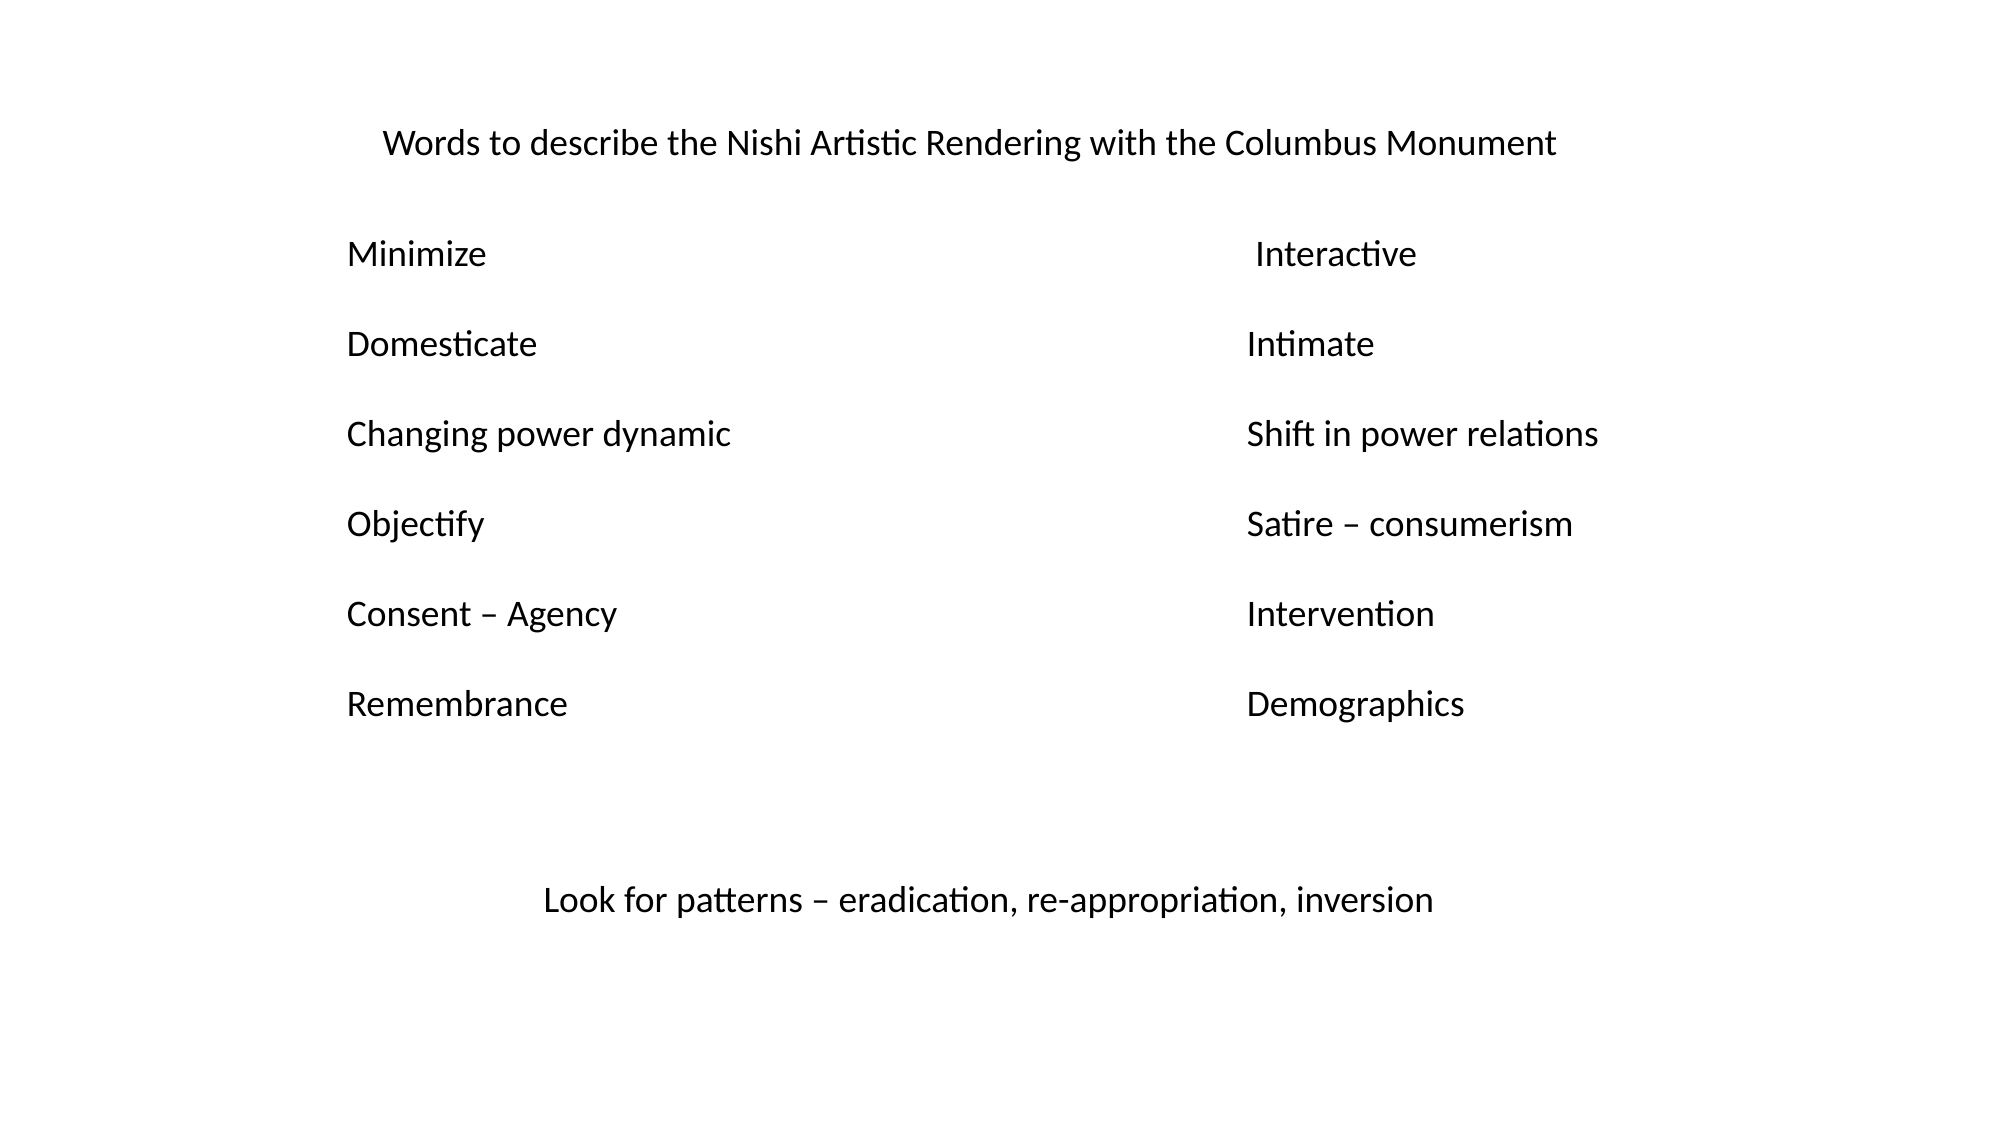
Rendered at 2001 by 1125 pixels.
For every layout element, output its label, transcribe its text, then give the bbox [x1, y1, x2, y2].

text_box Look for patterns – eradication, re-appropriation, inversion [46, 867, 1933, 928]
text_box Words to describe the Nishi Artistic Rendering with the Columbus Monument [46, 110, 1904, 171]
text_box Minimize Interactive Domesticate Intimate Changing power dynamic Shift in power relations Objectify Satire – consumerism Consent – Agency Intervention Remembrance Demographics [332, 221, 1933, 822]
